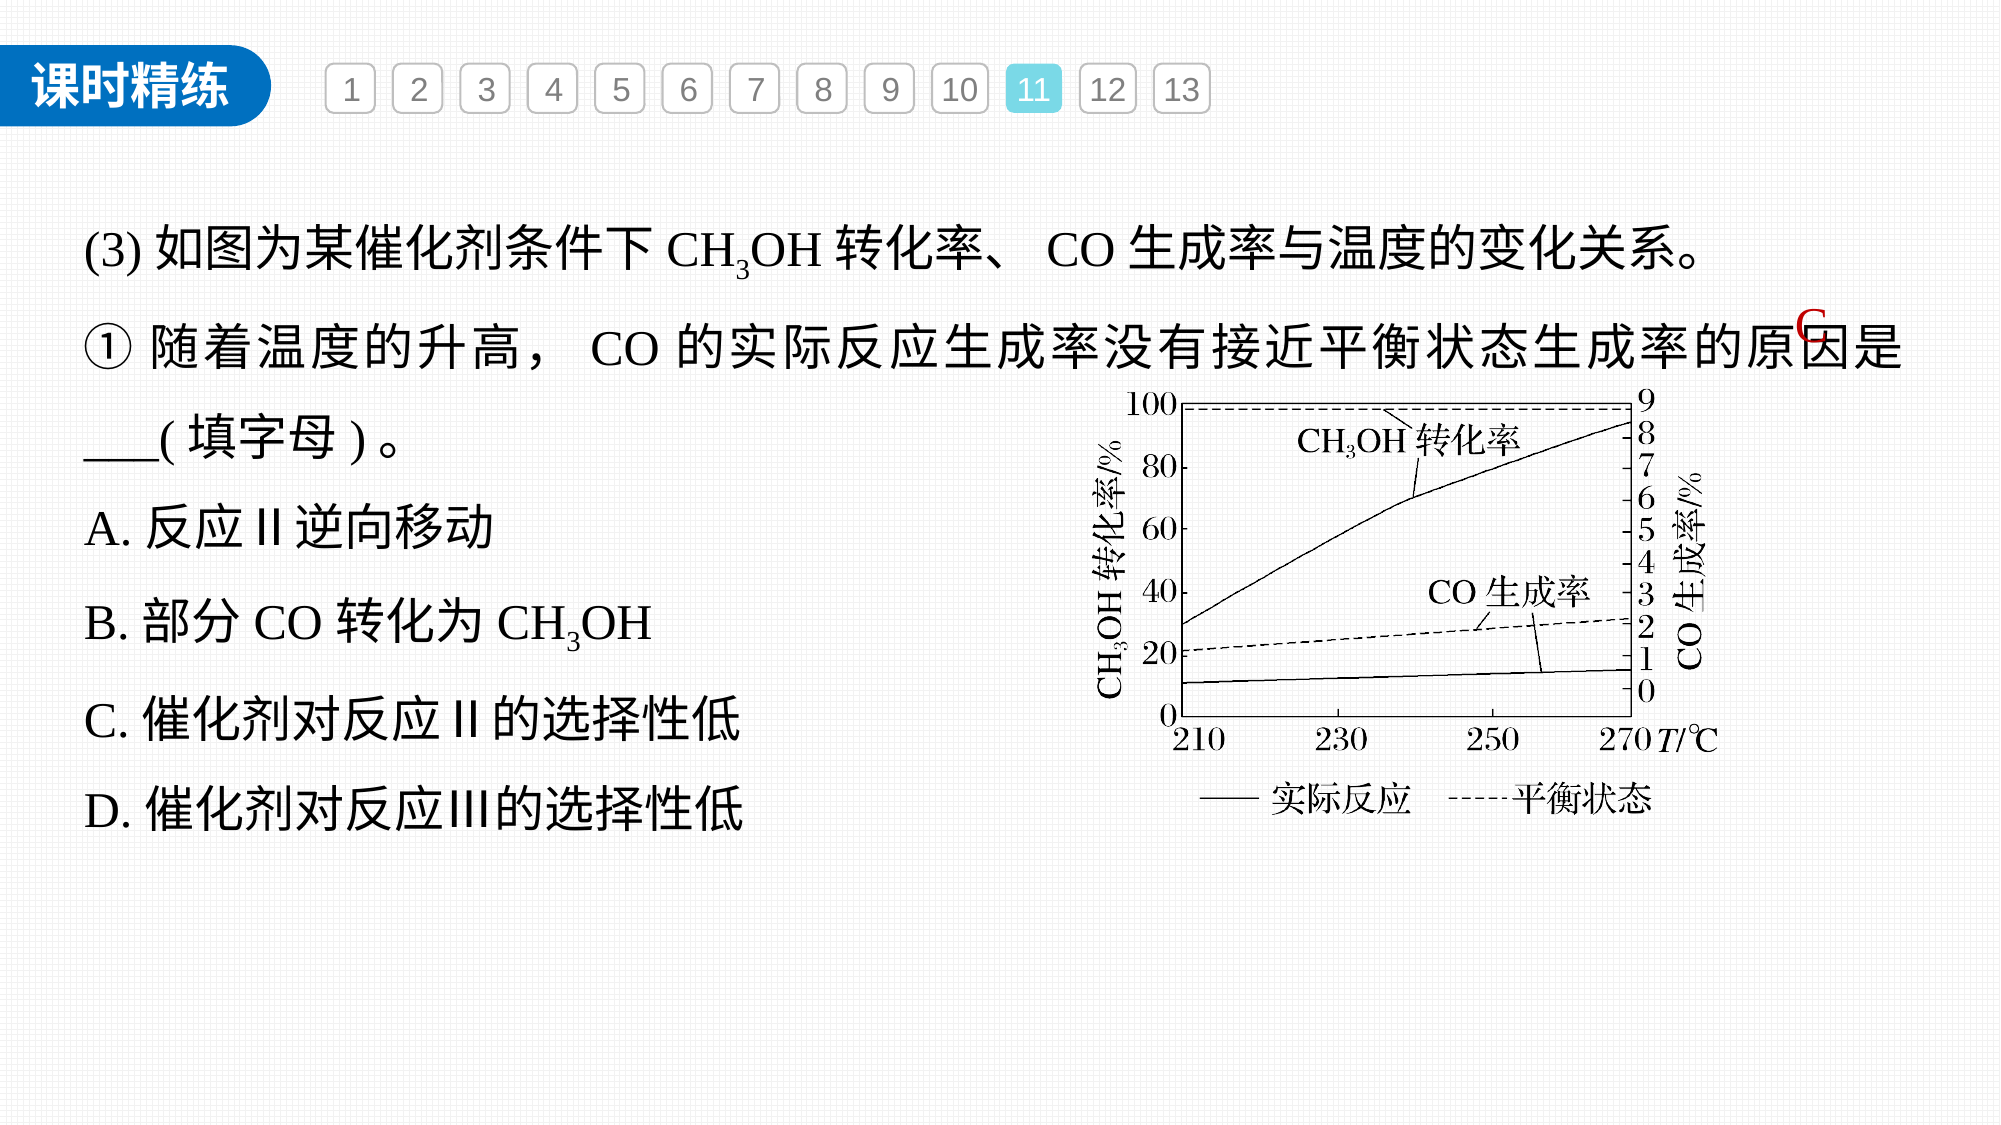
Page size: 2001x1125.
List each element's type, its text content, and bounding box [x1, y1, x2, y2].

text_box 2 [391, 62, 444, 114]
text_box 13 [1152, 62, 1211, 114]
text_box 3 [459, 62, 511, 114]
text_box 9 [863, 62, 916, 114]
text_box 8 [796, 62, 848, 114]
text_box 12 [1078, 62, 1138, 114]
picture [1084, 380, 1727, 830]
text_box (3)如图为某催化剂条件下CH3OH转化率、CO生成率与温度的变化关系。 ①随着温度的升高，CO的实际反应生成率没有接近平衡状态生成率的原因是___(填字母)。 A.反应Ⅱ逆向移动 B.部分CO转化为CH3OH C.催化剂对反应Ⅱ的选择性低 D.催化剂对反应Ⅲ的选择性低 [63, 172, 1936, 848]
text_box 5 [594, 62, 646, 114]
text_box C [1780, 285, 1844, 360]
text_box 1 [324, 62, 376, 114]
text_box 6 [661, 62, 713, 114]
text_box 11 [1004, 62, 1064, 114]
text_box 4 [526, 62, 579, 114]
text_box 7 [728, 62, 781, 114]
text_box 10 [930, 62, 990, 114]
